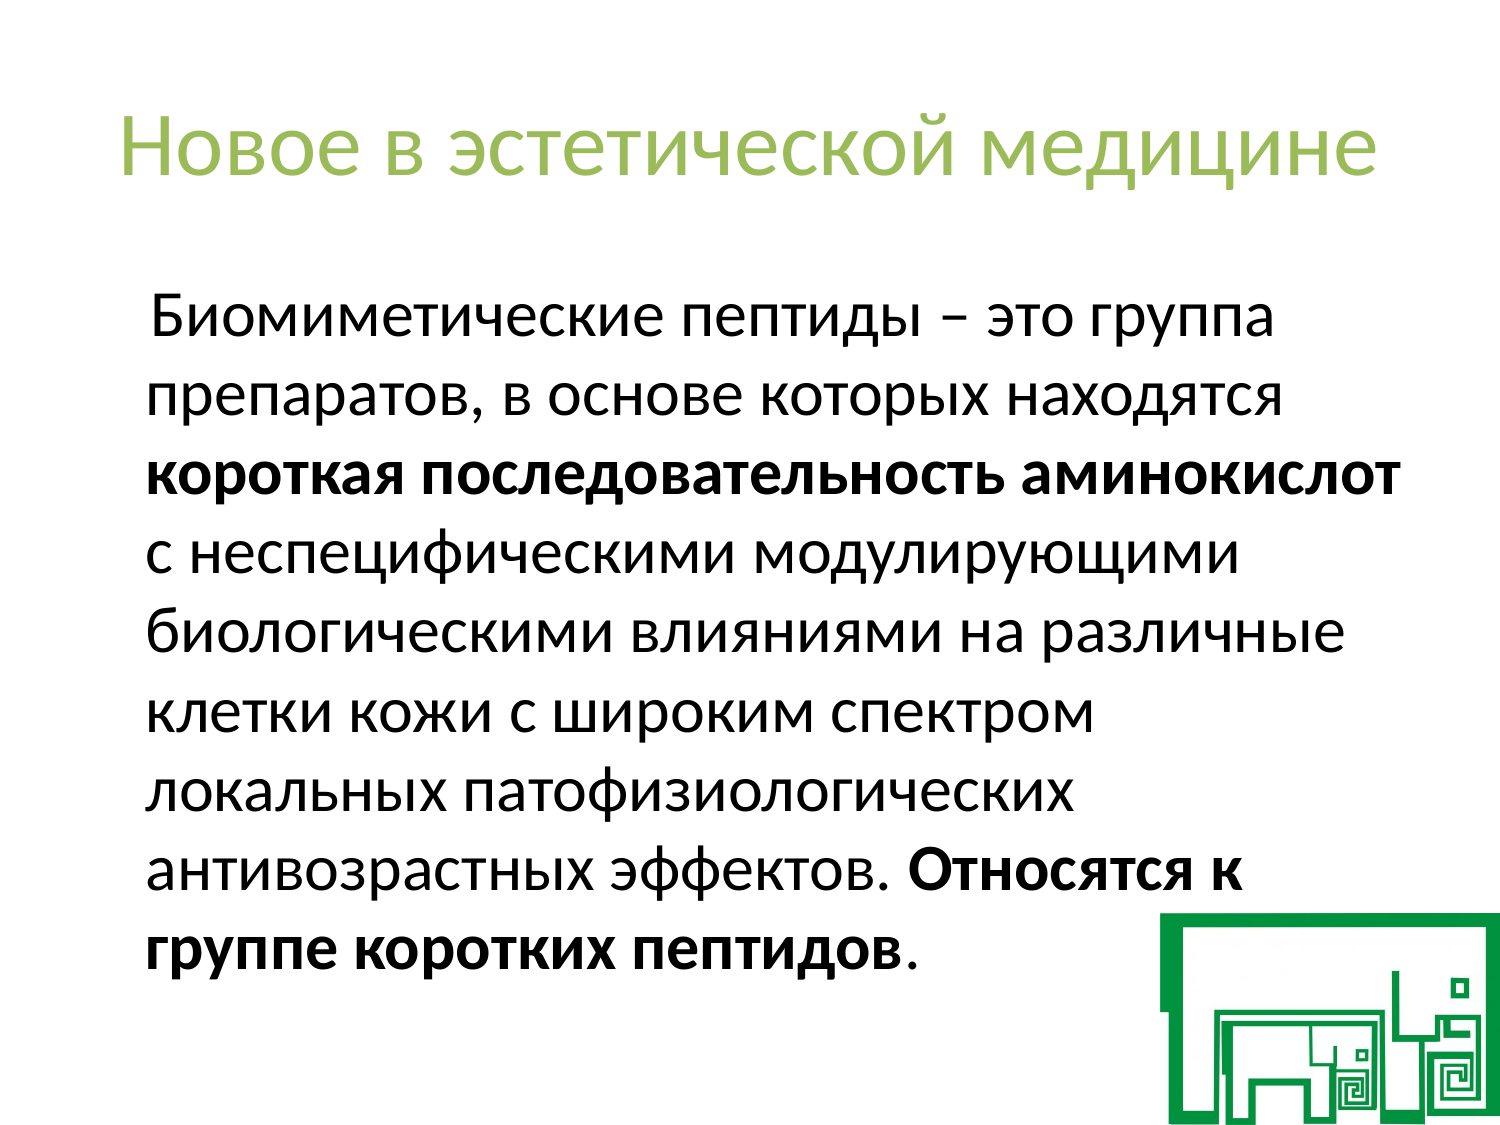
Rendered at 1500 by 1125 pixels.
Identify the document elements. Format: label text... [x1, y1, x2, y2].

picture [1159, 913, 1500, 1125]
title Новое в эстетической медицине [75, 45, 1425, 233]
list Биомиметические пептиды – это группа препаратов, в основе которых находятся короткая последовательность аминокислот с неспецифическими модулирующими биологическими влияниями на различные клетки кожи с широким спектром локальных патофизиологических антивозрастных эффектов. Относятся к группе коротких пептидов. [75, 262, 1425, 1005]
